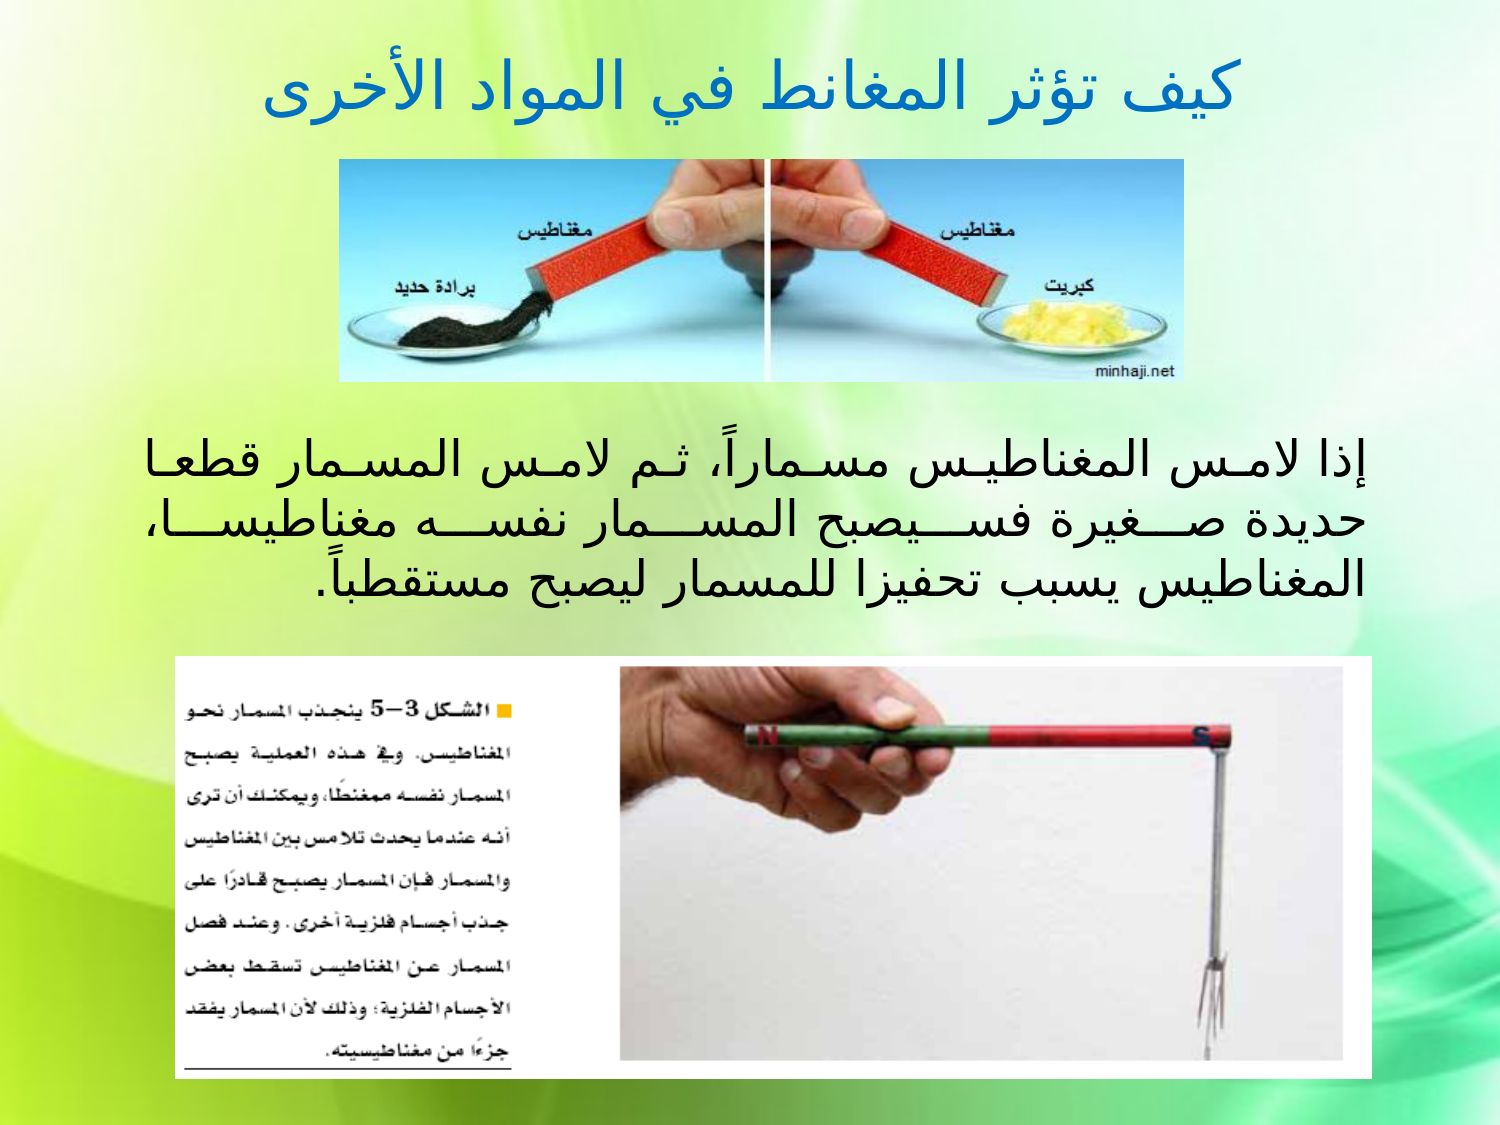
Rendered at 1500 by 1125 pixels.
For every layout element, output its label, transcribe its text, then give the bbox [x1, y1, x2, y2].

picture [0, 0, 1500, 1125]
text_box إذا لامس المغناطيس مسماراً، ثم لامس المسمار قطعا حديدة صغيرة فسيصبح المسمار نفسه مغناطيسا، المغناطيس يسبب تحفيزا للمسمار ليصبح مستقطباً. [128, 419, 1383, 615]
text_box كيف تؤثر المغانط في المواد الأخرى [224, 35, 1258, 130]
